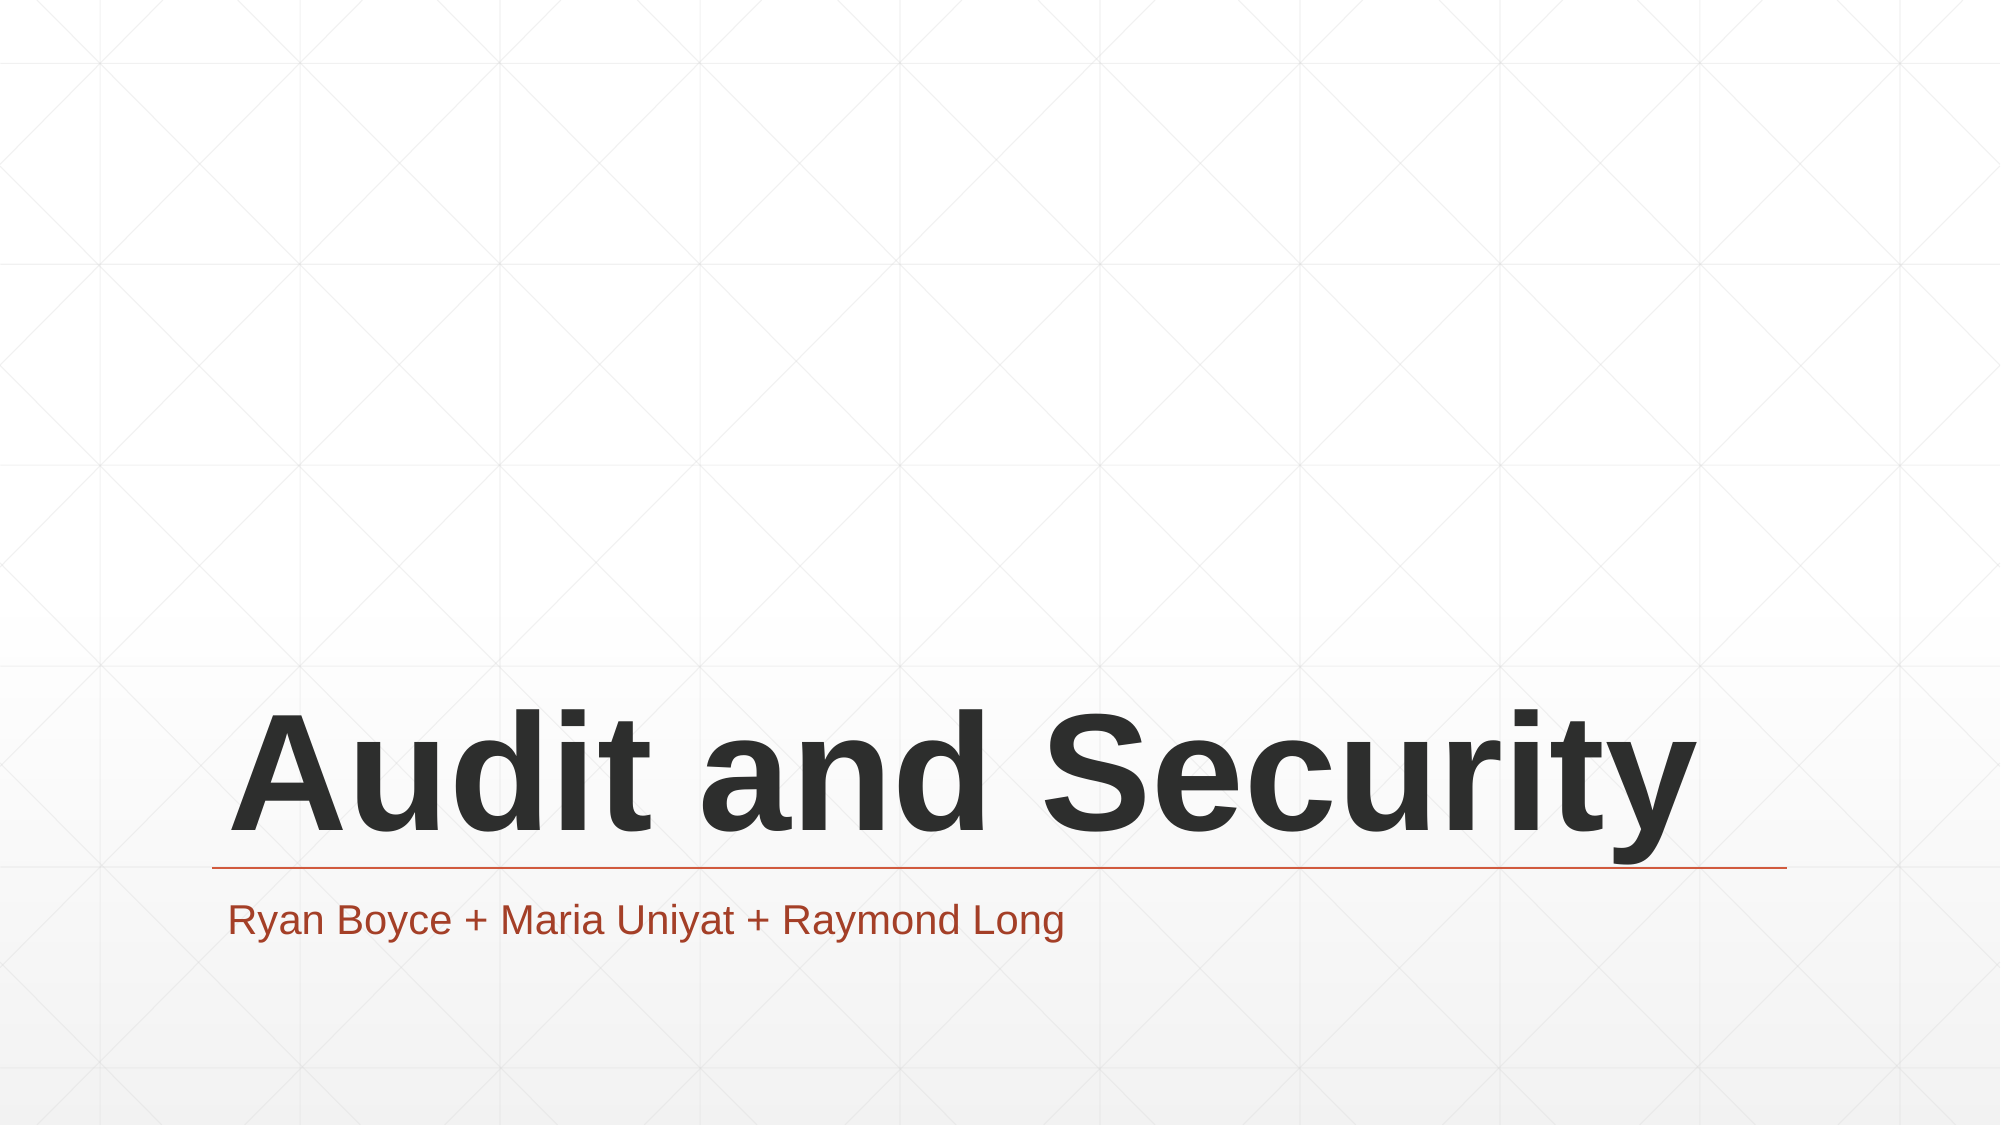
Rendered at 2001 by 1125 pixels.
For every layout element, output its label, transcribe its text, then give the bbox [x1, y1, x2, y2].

subtitle Ryan Boyce + Maria Uniyat + Raymond Long [212, 891, 1788, 967]
title Audit and Security [212, 313, 1788, 869]
